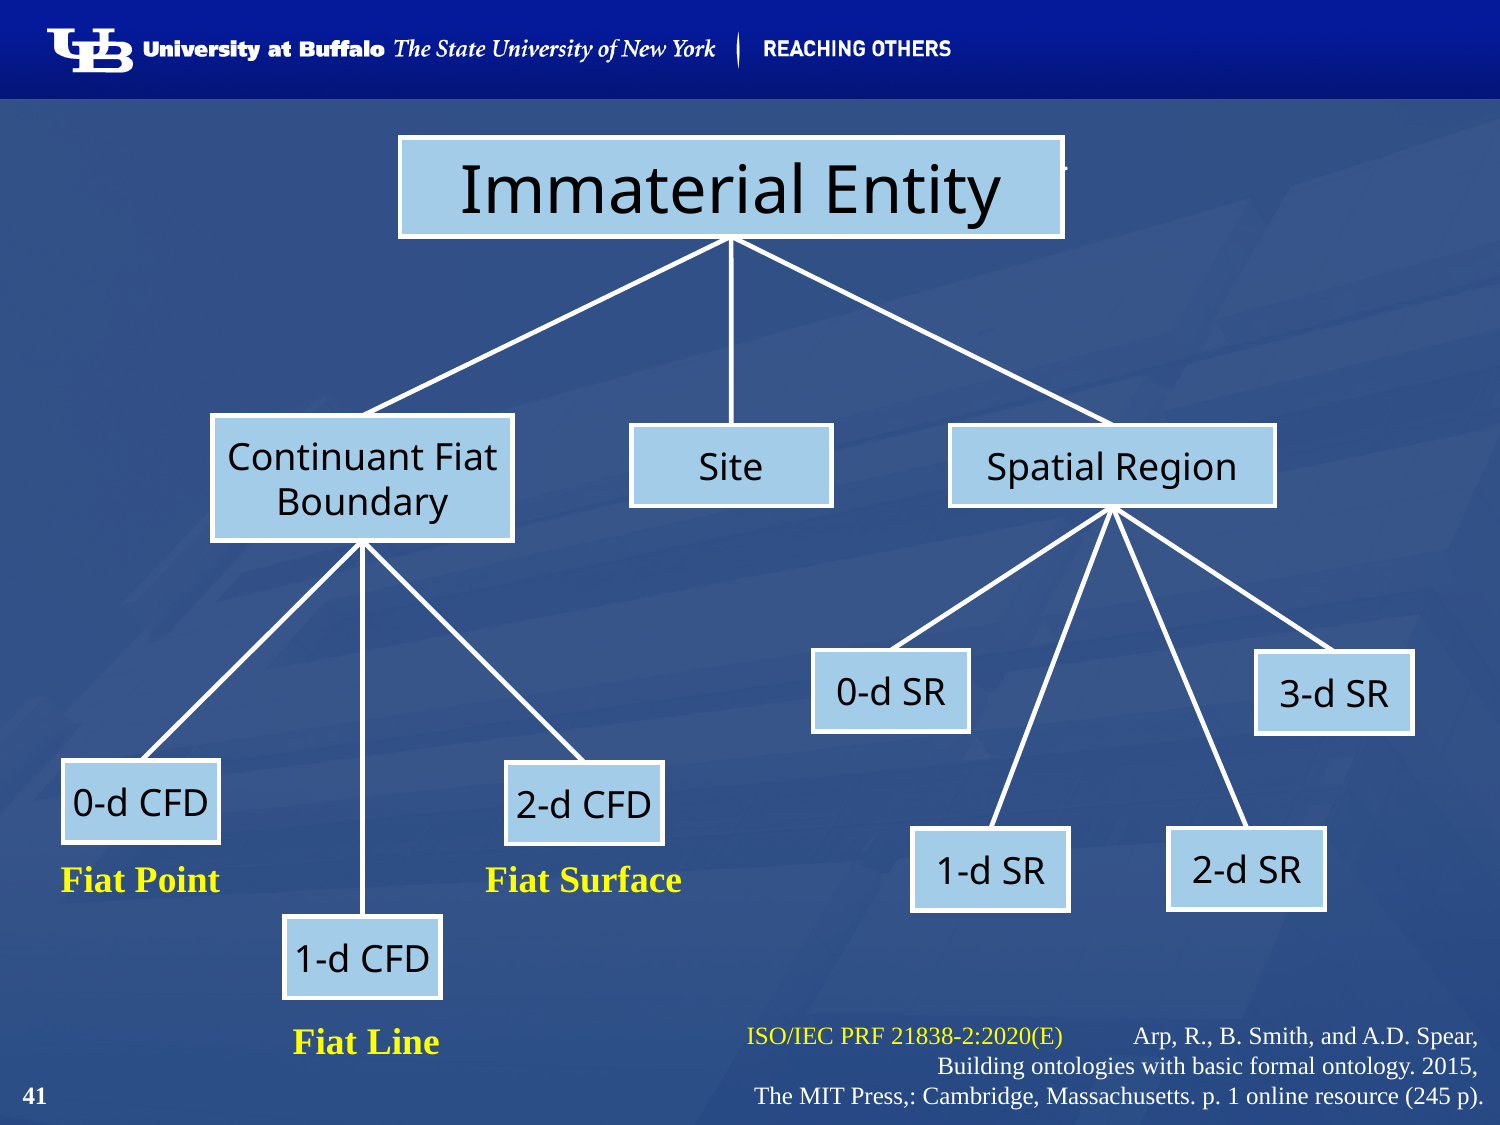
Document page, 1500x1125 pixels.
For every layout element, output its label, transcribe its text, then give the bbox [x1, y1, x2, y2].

text_box Fiat Point [45, 847, 236, 907]
text_box Spatial Region [950, 424, 1275, 504]
text_box 2-d CFD [506, 762, 663, 845]
text_box 0-d CFD [62, 760, 220, 843]
title Immaterial Entity [37, 125, 1463, 250]
slide_number 41 [0, 1064, 63, 1125]
text_box 2-d SR [1168, 827, 1325, 910]
text_box 1-d SR [912, 828, 1069, 911]
text_box Continuant Fiat Boundary [212, 415, 513, 539]
text_box Fiat Line [277, 1009, 455, 1070]
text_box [362, 236, 727, 416]
text_box Arp, R., B. Smith, and A.D. Spear, Building ontologies with basic formal ontology. 2015, The MIT Press,: Cambridge, Massachusetts. p. 1 online resource (245 p). [374, 1011, 1500, 1117]
text_box Immaterial Entity [399, 137, 1063, 234]
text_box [890, 505, 989, 651]
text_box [732, 236, 1113, 426]
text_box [1112, 505, 1335, 652]
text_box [990, 505, 1109, 829]
text_box ISO/IEC PRF 21838-2:2020(E) [673, 1012, 1085, 1058]
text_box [1112, 660, 1248, 829]
text_box Fiat Surface [470, 847, 698, 907]
text_box 0-d SR [812, 649, 970, 732]
text_box 1-d CFD [284, 916, 441, 998]
picture [0, 0, 1500, 99]
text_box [140, 540, 360, 761]
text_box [362, 540, 585, 763]
text_box Site [631, 424, 832, 507]
text_box 3-d SR [1256, 651, 1413, 734]
